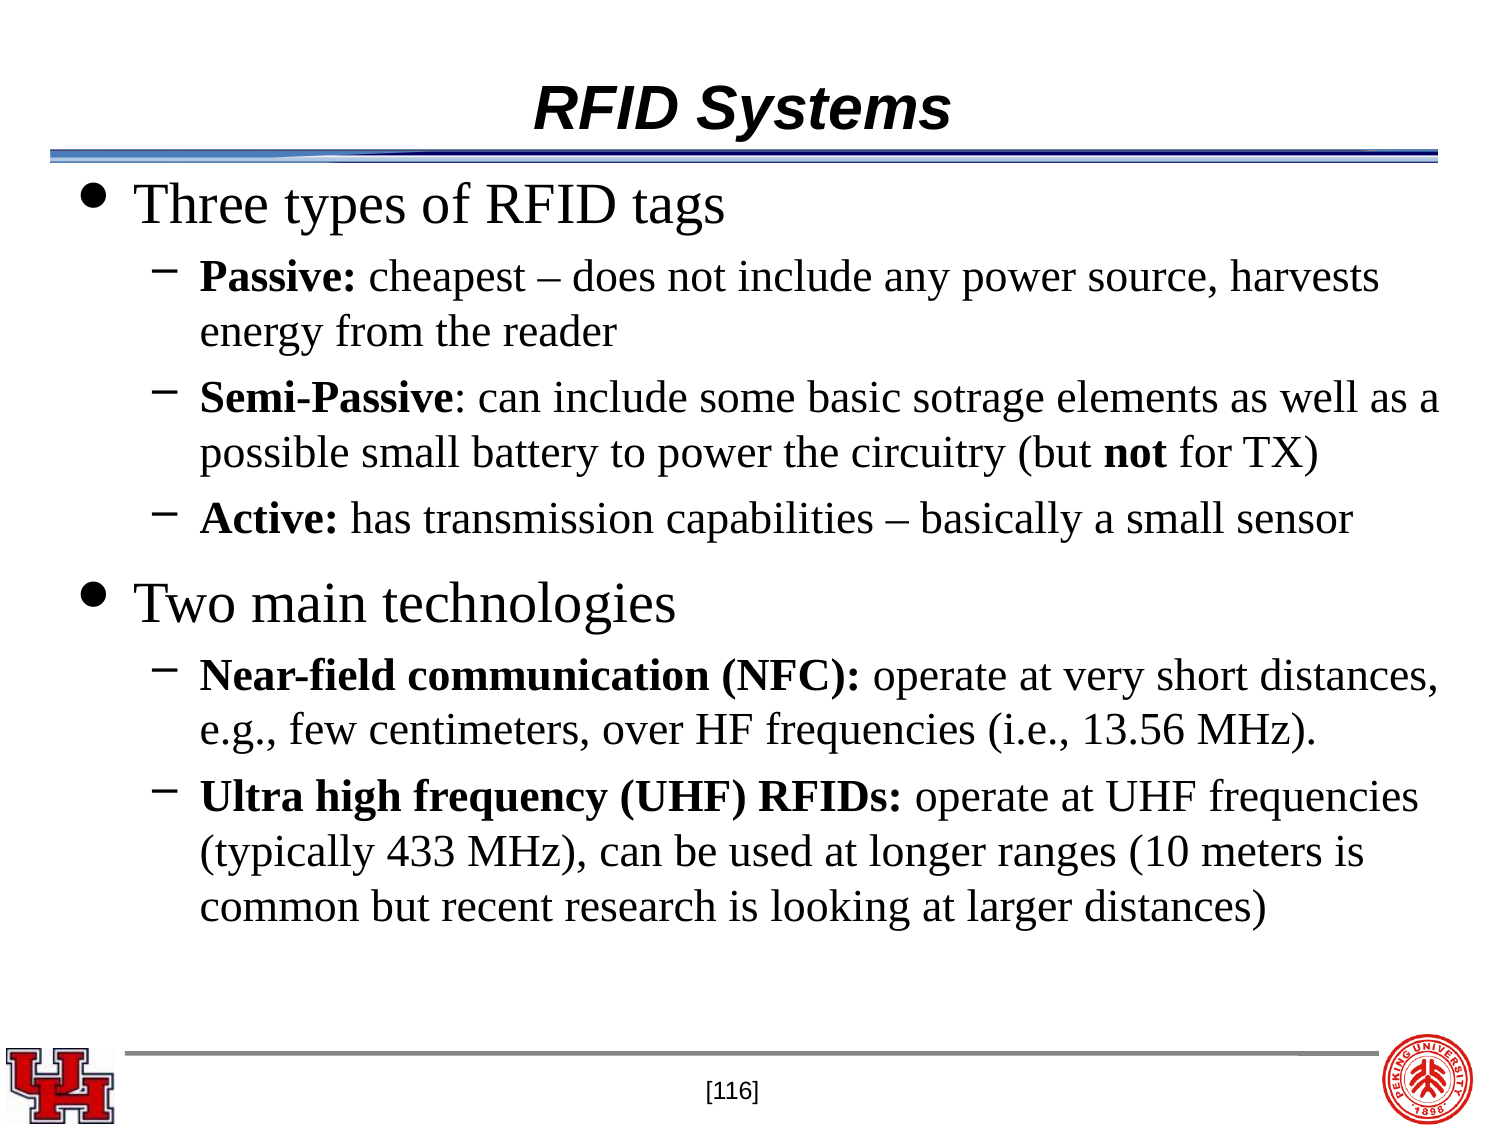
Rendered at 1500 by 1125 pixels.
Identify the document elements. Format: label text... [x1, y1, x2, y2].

slide_number [116] [674, 1062, 775, 1113]
picture [6, 1048, 115, 1124]
list Three types of RFID tags Passive: cheapest – does not include any power source, harvests energy from the reader Semi-Passive: can include some basic sotrage elements as well as a possible small battery to power the circuitry (but not for TX) Active: has transmission capabilities – basically a small sensor Two main technologies Near-field communication (NFC): operate at very short distances, e.g., few centimeters, over HF frequencies (i.e., 13.56 MHz). Ultra high frequency (UHF) RFIDs: operate at UHF frequencies (typically 433 MHz), can be used at longer ranges (10 meters is common but recent research is looking at larger distances) [62, 162, 1463, 1013]
title RFID Systems [62, 54, 1426, 151]
picture [1379, 1032, 1475, 1125]
picture [50, 149, 1438, 163]
